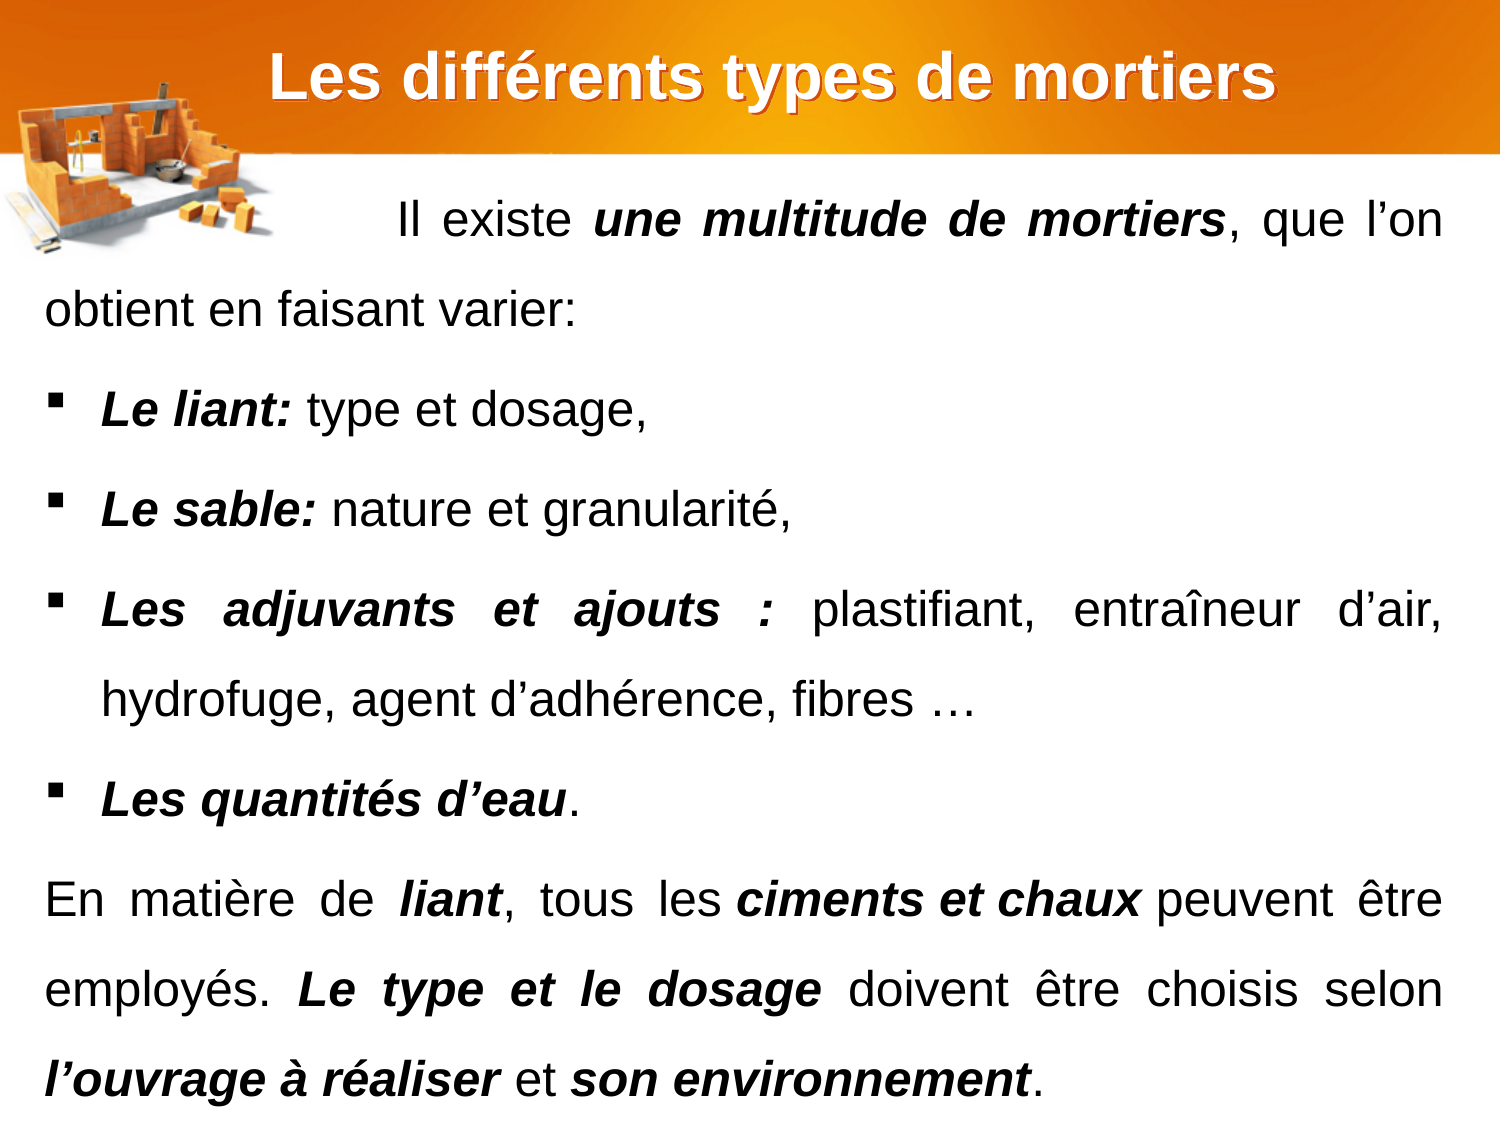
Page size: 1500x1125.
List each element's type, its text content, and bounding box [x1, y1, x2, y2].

picture [0, 0, 1500, 1125]
list Il existe une multitude de mortiers, que l’on obtient en faisant varier: Le liant: type et dosage, Le sable: nature et granularité, Les adjuvants et ajouts : plastifiant, entraîneur d’air, hydrofuge, agent d’adhérence, fibres … Les quantités d’eau. En matière de liant, tous les ciments et chaux peuvent être employés. Le type et le dosage doivent être choisis selon l’ouvrage à réaliser et son environnement. [29, 149, 1459, 1125]
title Les différents types de mortiers [88, 19, 1459, 126]
